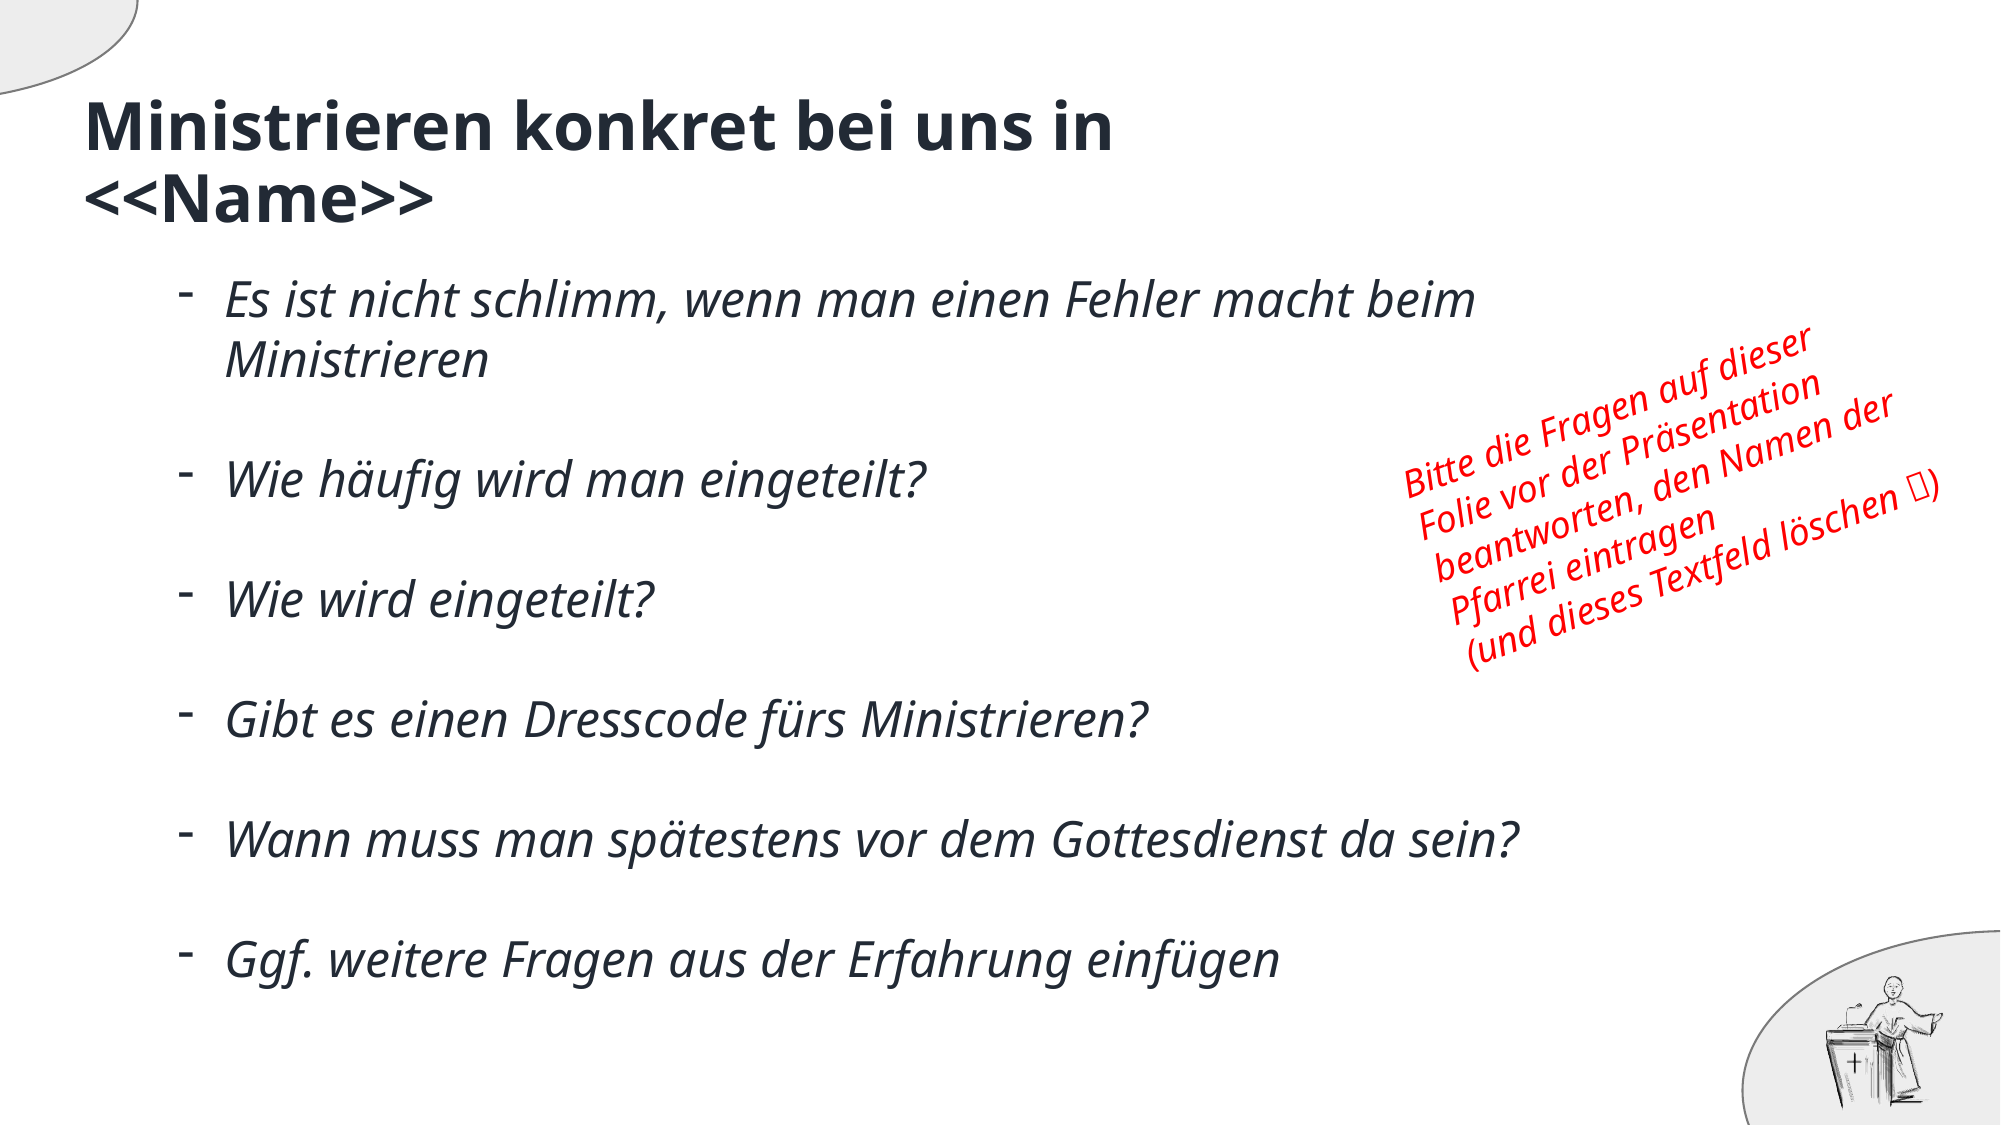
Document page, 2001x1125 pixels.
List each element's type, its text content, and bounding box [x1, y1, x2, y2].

text_box Es ist nicht schlimm, wenn man einen Fehler macht beim Ministrieren Wie häufig wird man eingeteilt? Wie wird eingeteilt? Gibt es einen Dresscode fürs Ministrieren? Wann muss man spätestens vor dem Gottesdienst da sein? Ggf. weitere Fragen aus der Erfahrung einfügen [162, 260, 1769, 996]
text_box Bitte die Fragen auf dieser Folie vor der Präsentation beantworten, den Namen der Pfarrei eintragen (und dieses Textfeld löschen ) [1378, 275, 1967, 688]
text_box Ministrieren konkret bei uns in <<Name>> [68, 85, 1429, 289]
picture [1799, 971, 1956, 1114]
